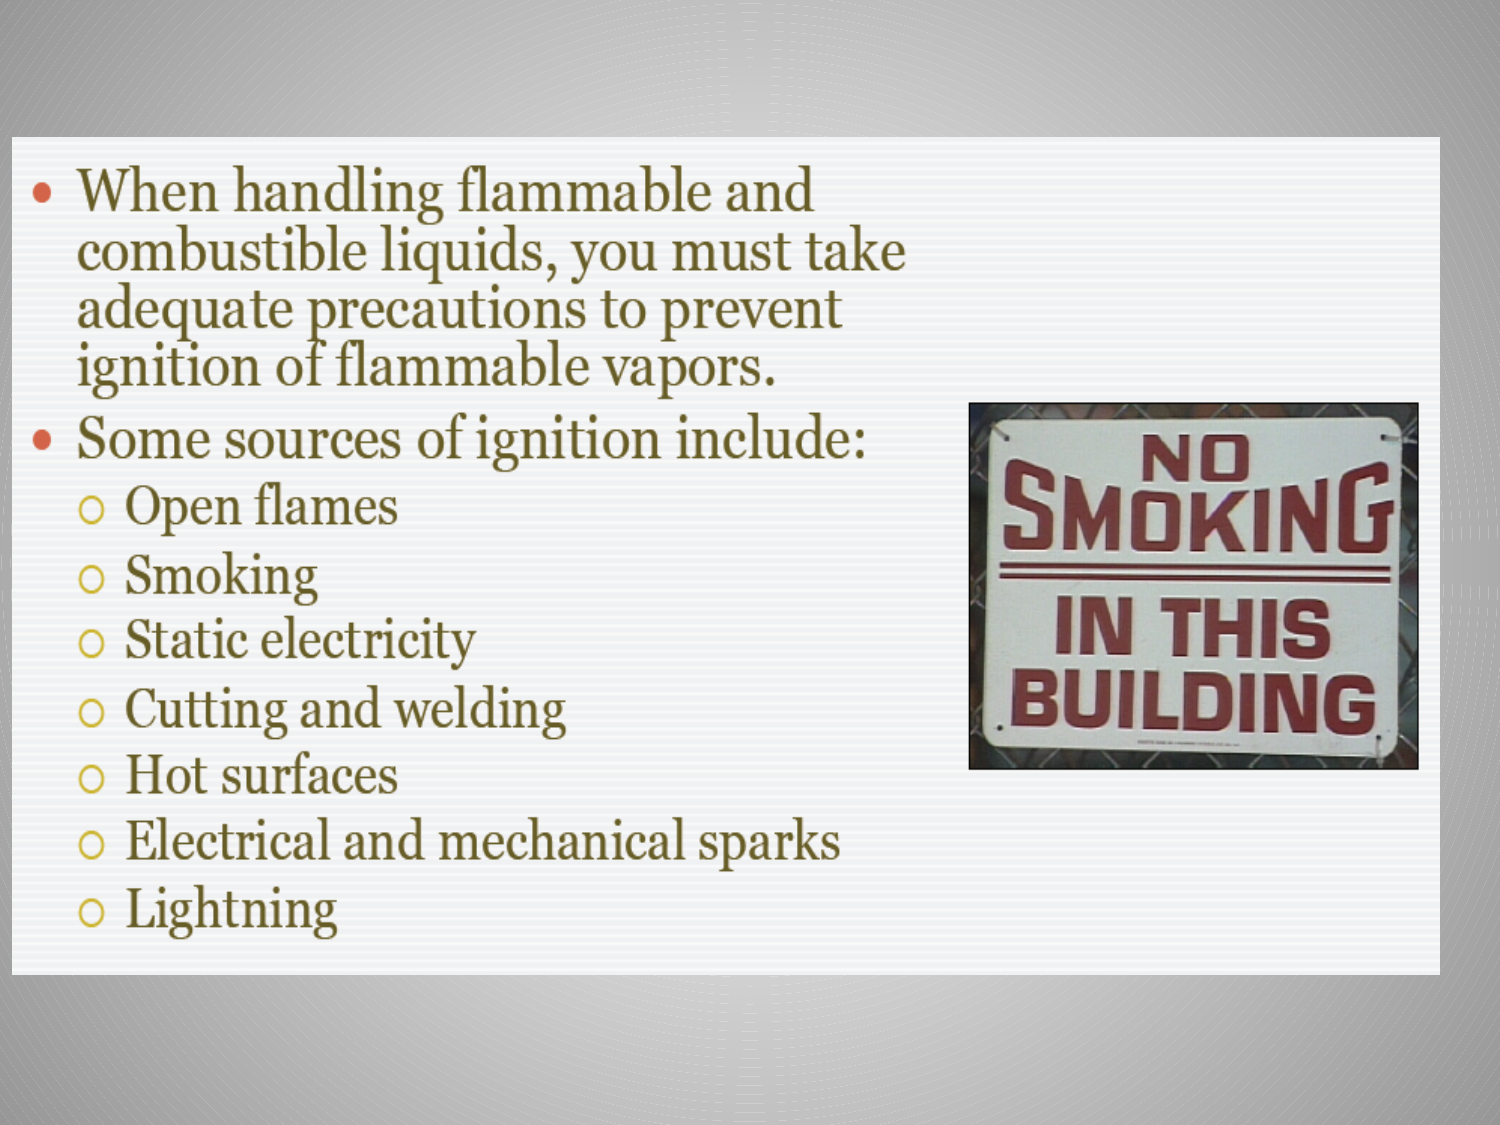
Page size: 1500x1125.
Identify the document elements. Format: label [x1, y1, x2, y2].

picture [12, 137, 1440, 976]
